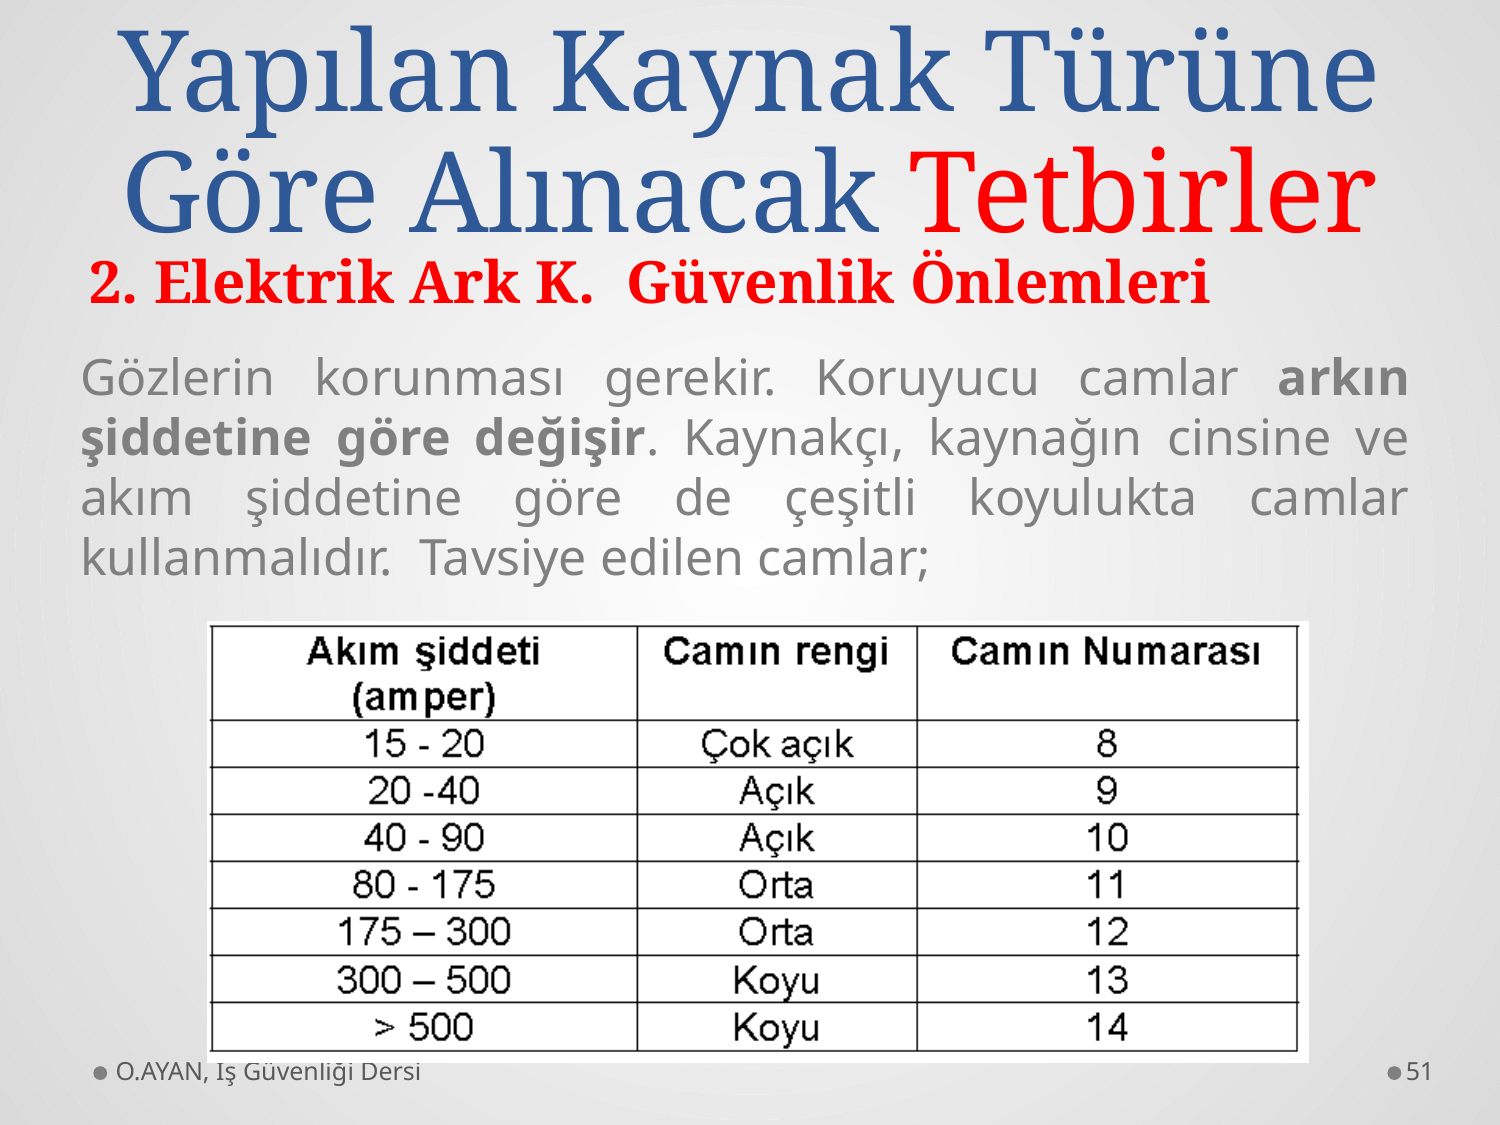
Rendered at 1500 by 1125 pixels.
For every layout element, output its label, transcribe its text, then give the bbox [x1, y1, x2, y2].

slide_number 51 [1401, 1042, 1494, 1103]
text_box 2. Elektrik Ark K. Güvenlik Önlemleri [74, 237, 1433, 323]
list Gözlerin korunması gerekir. Koruyucu camlar arkın şiddetine göre değişir. Kaynakçı, kaynağın cinsine ve akım şiddetine göre de çeşitli koyulukta camlar kullanmalıdır. Tavsiye edilen camlar; [64, 338, 1425, 1005]
title Yapılan Kaynak Türüne Göre Alınacak Tetbirler [75, 0, 1425, 237]
picture [206, 621, 1309, 1063]
footer O.AYAN, İş Güvenliği Dersi [108, 1042, 576, 1103]
